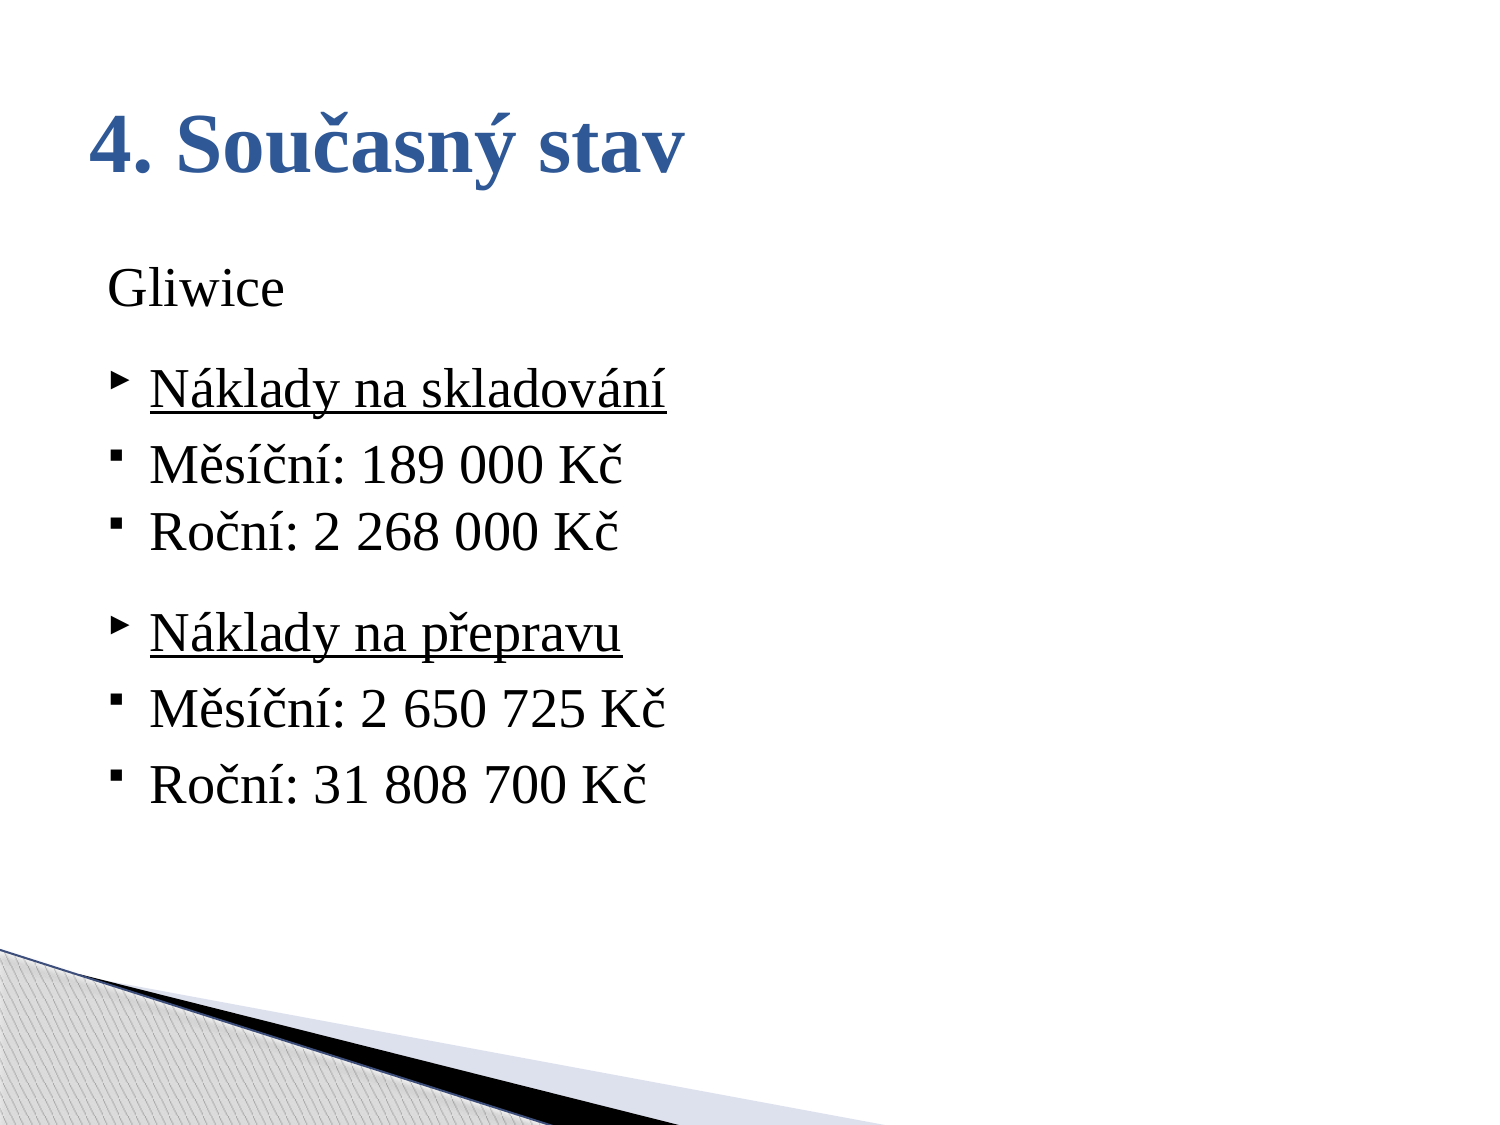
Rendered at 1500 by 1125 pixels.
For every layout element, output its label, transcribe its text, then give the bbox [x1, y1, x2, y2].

title 4. Současný stav [75, 45, 1425, 233]
list Gliwice Náklady na skladování Měsíční: 189 000 Kč Roční: 2 268 000 Kč Náklady na přepravu Měsíční: 2 650 725 Kč Roční: 31 808 700 Kč [75, 243, 1425, 986]
